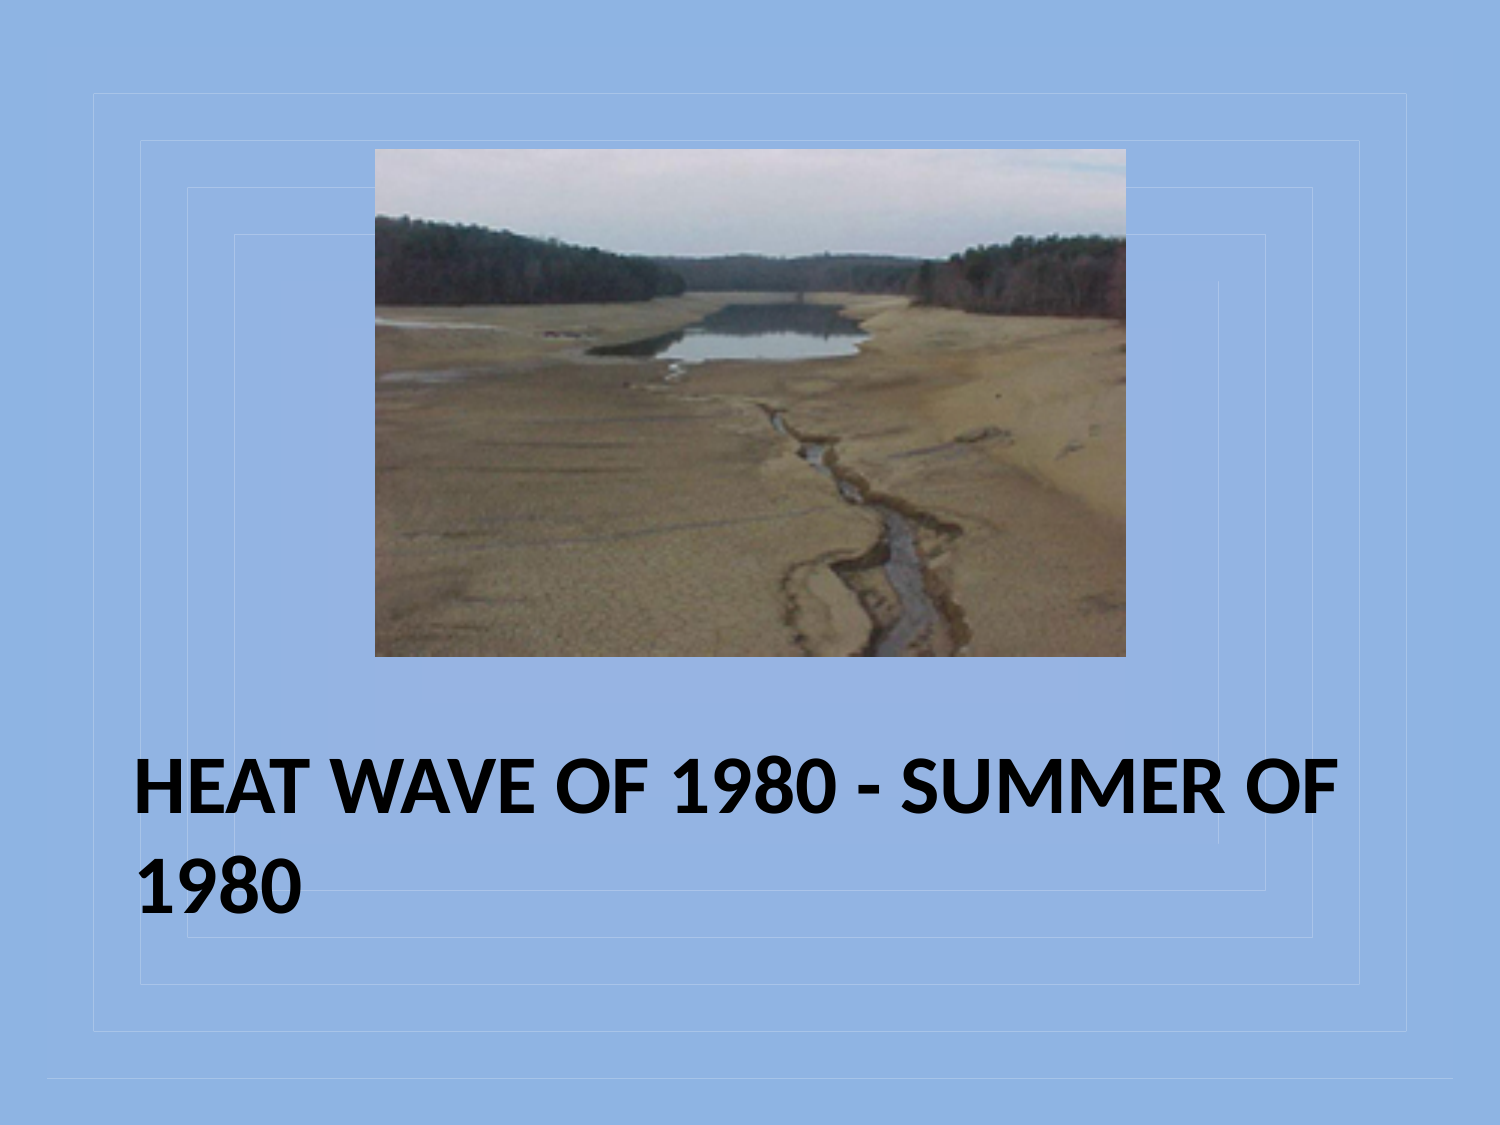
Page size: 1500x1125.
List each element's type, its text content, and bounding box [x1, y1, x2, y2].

picture [374, 149, 1126, 658]
title Heat Wave of 1980 - Summer of 1980 [118, 722, 1394, 947]
